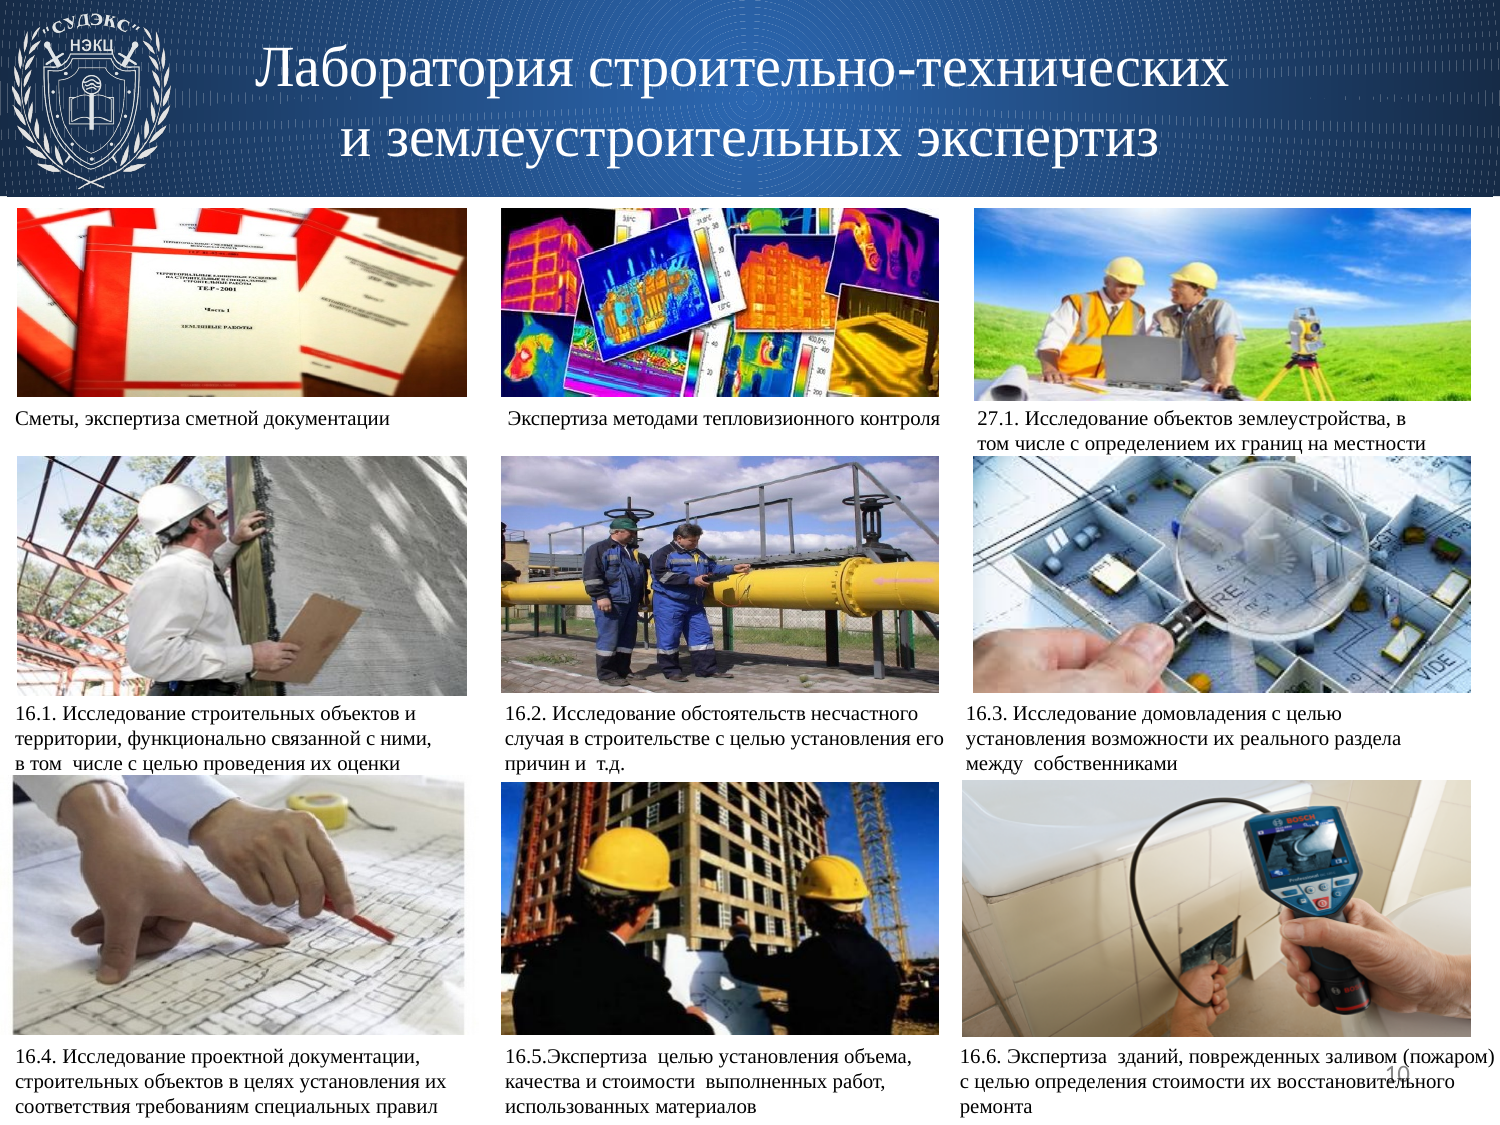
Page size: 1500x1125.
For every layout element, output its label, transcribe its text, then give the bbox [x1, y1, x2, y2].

text_box 16.1. Исследование строительных объектов и территории, функционально связанной с ними, в том числе с целью проведения их оценки [0, 692, 514, 775]
picture [973, 455, 1471, 694]
text_box 16.5.Экспертиза целью установления объема, качества и стоимости выполненных работ, использованных материалов [490, 1034, 1046, 1125]
text_box 16.3. Исследование домовладения с целью установления возможности их реального раздела между собственниками [950, 692, 1500, 775]
picture [974, 207, 1471, 401]
text_box 16.4. Исследование проектной документации, строительных объектов в целях установления их соответствия требованиям специальных правил [0, 1034, 490, 1118]
text_box Лаборатория строительно-технических и землеустроительных экспертиз [0, 0, 1500, 197]
picture [17, 455, 467, 696]
text_box Сметы, экспертиза сметной документации [0, 397, 490, 445]
text_box 16.2. Исследование обстоятельств несчастного случая в строительстве с целью установления его причин и т.д. [514, 692, 950, 775]
picture [0, 774, 479, 1036]
picture [501, 207, 940, 398]
text_box Экспертиза методами тепловизионного контроля [490, 397, 963, 445]
picture [11, 12, 172, 190]
text_box 16.6. Экспертиза зданий, поврежденных заливом (пожаром) с целью определения стоимости их восстановительного ремонта [1046, 1034, 1500, 1118]
text_box 27.1. Исследование объектов землеустройства, в том числе с определением их границ на местности [962, 397, 1500, 457]
picture [501, 455, 940, 693]
picture [17, 207, 467, 398]
picture [501, 782, 940, 1036]
picture [962, 780, 1471, 1037]
